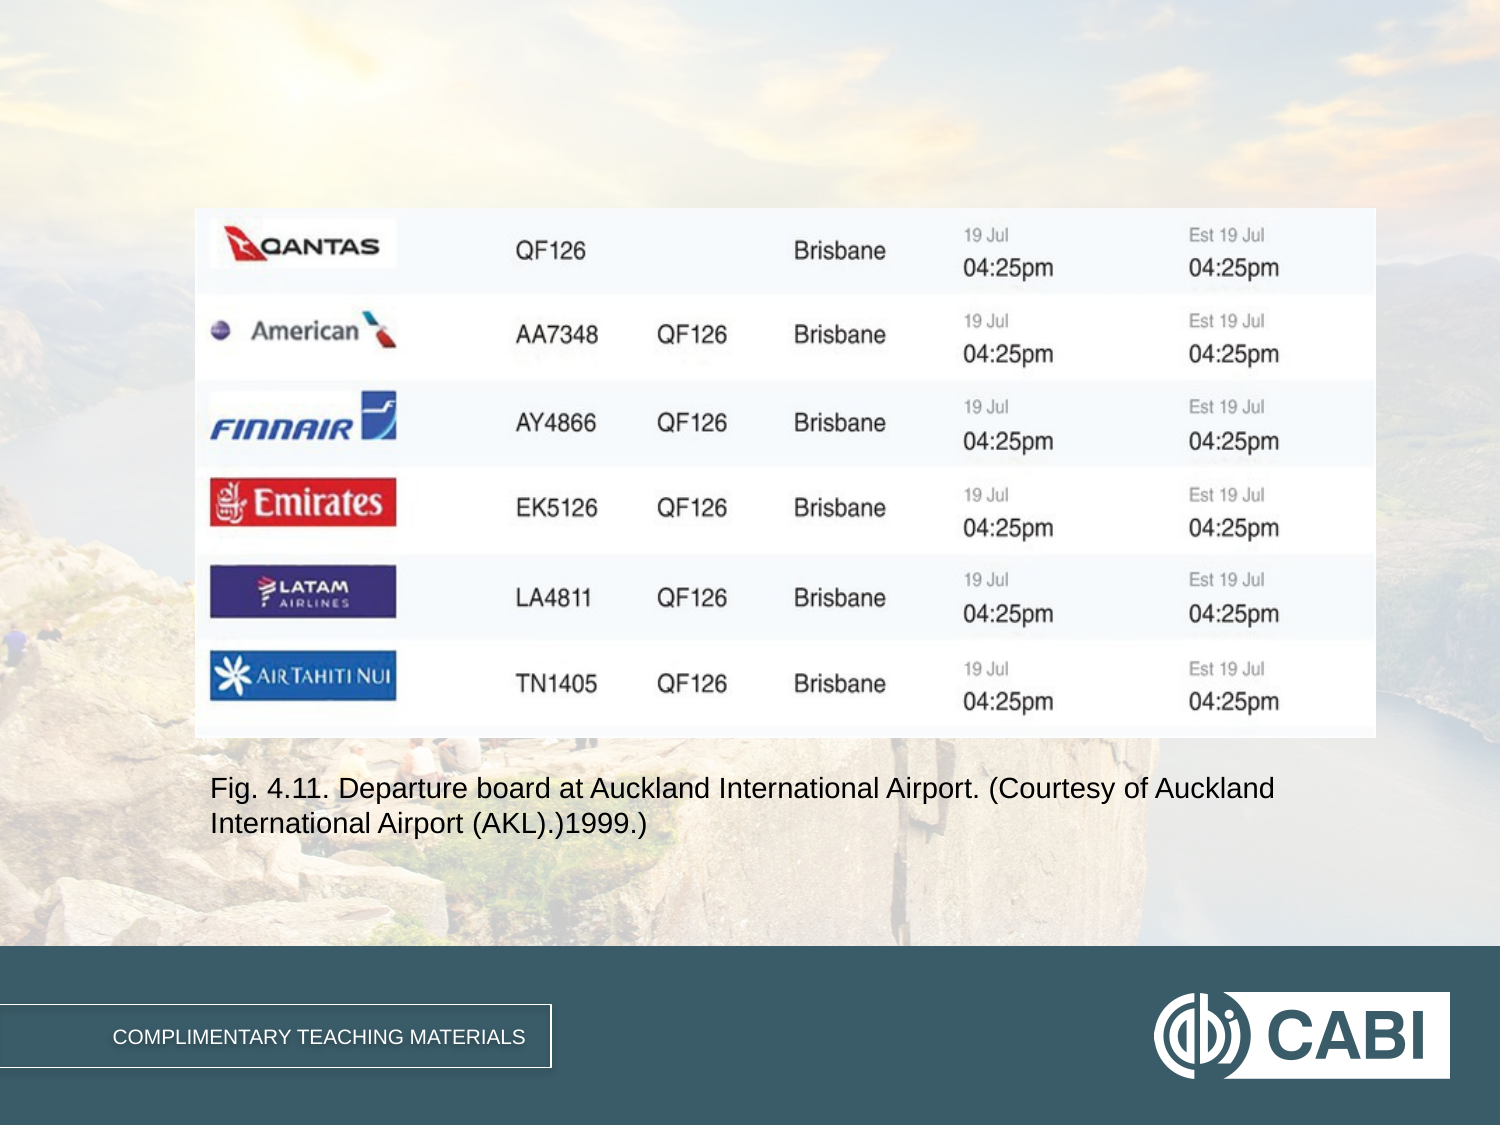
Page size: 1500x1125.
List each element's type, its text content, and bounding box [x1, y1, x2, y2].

picture [194, 208, 1376, 738]
title [195, 45, 1376, 208]
picture [1154, 992, 1450, 1079]
list Fig. 4.11. Departure board at Auckland International Airport. (Courtesy of Auckland International Airport (AKL).)1999.) [195, 744, 1376, 917]
